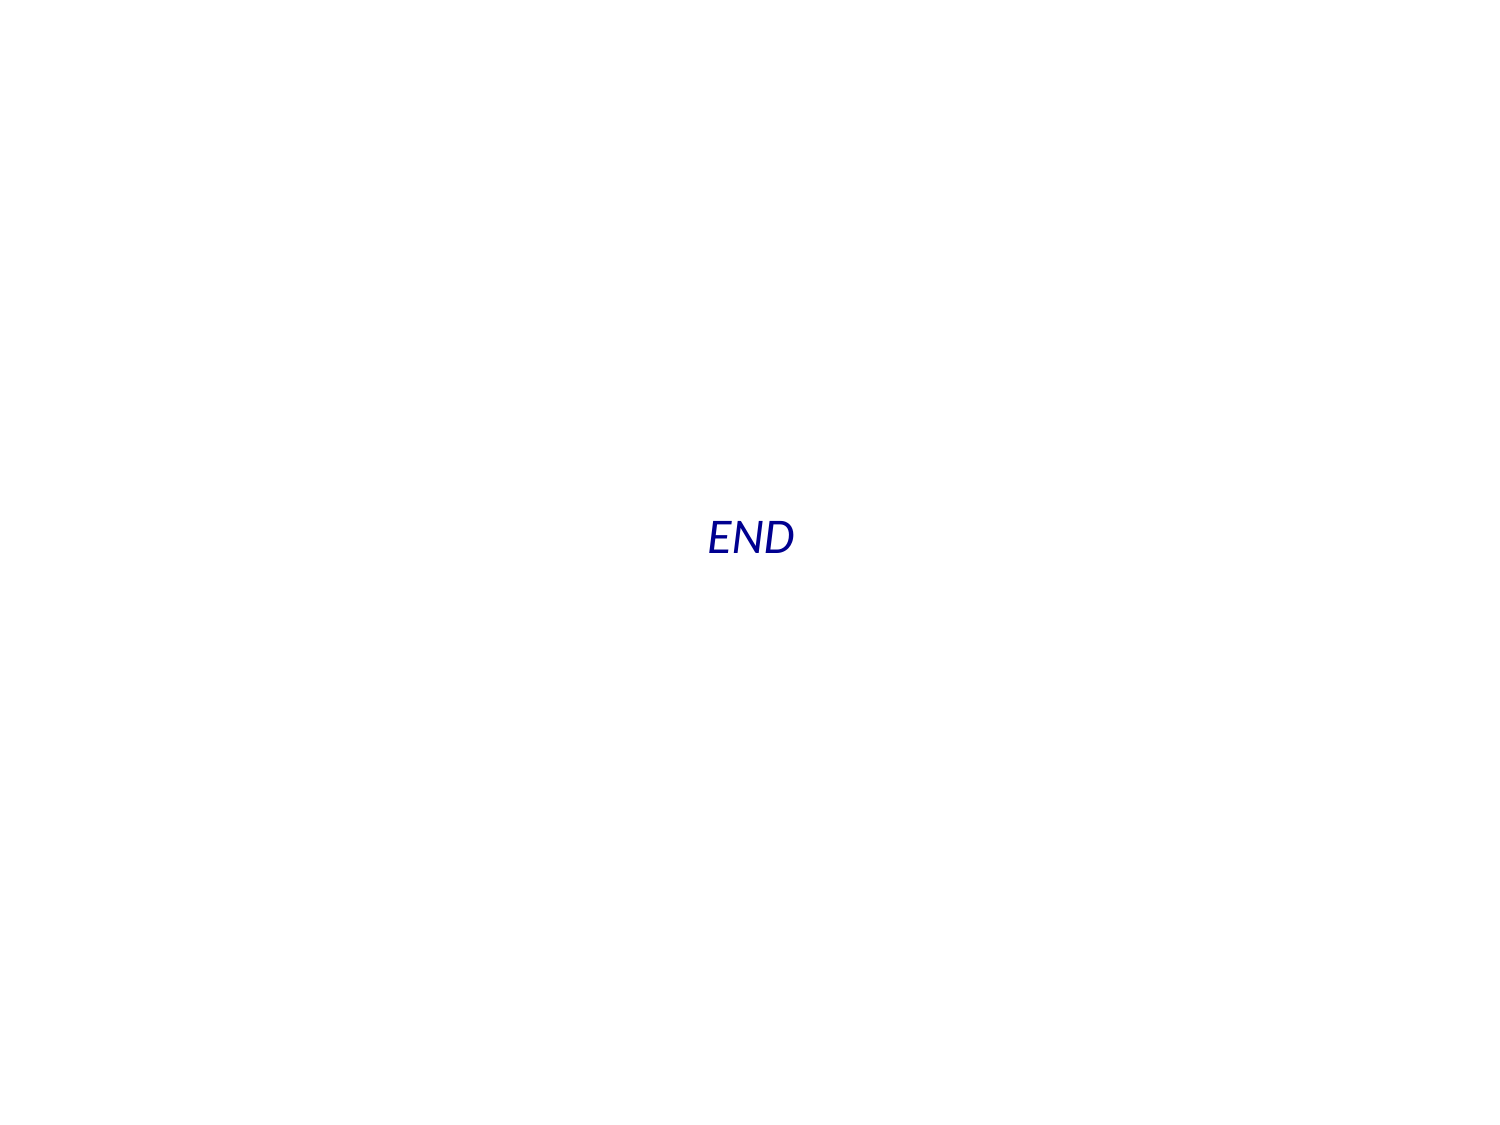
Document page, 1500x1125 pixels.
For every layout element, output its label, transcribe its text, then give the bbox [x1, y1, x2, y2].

text_box END [692, 495, 810, 571]
